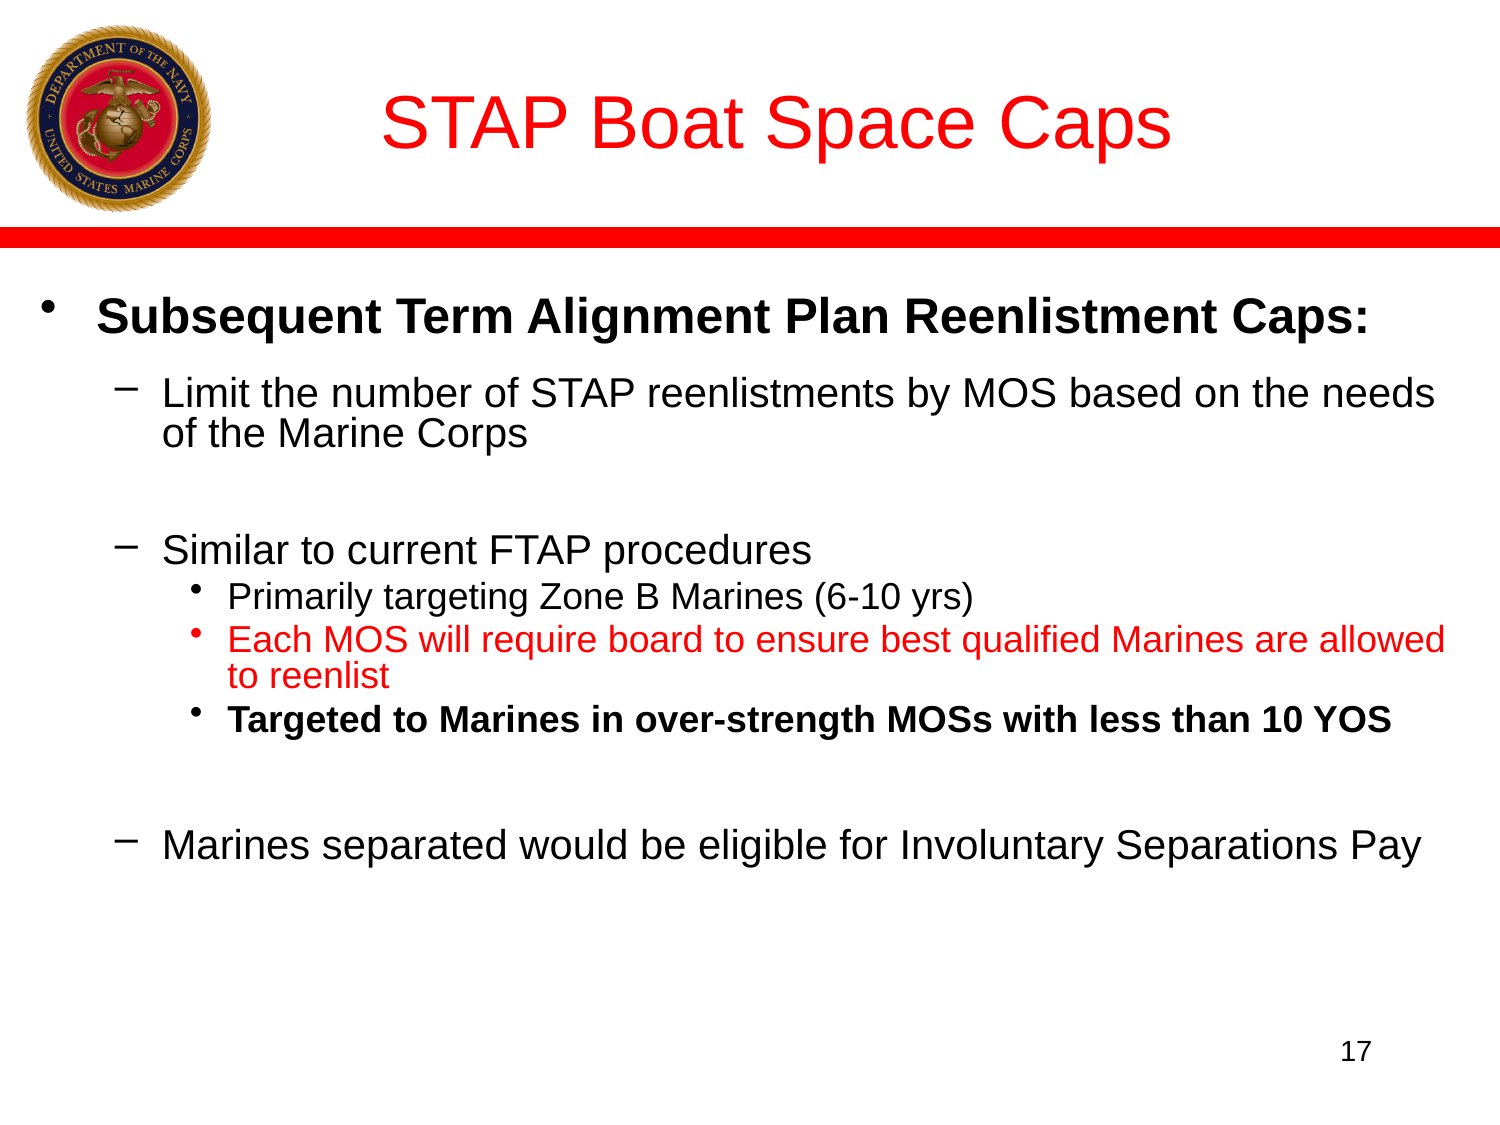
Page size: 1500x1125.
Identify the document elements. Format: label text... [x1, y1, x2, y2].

title STAP Boat Space Caps [74, 24, 1500, 213]
list Subsequent Term Alignment Plan Reenlistment Caps: Limit the number of STAP reenlistments by MOS based on the needs of the Marine Corps Similar to current FTAP procedures Primarily targeting Zone B Marines (6-10 yrs) Each MOS will require board to ensure best qualified Marines are allowed to reenlist Targeted to Marines in over-strength MOSs with less than 10 YOS Marines separated would be eligible for Involuntary Separations Pay [24, 287, 1463, 1026]
picture [24, 24, 74, 213]
slide_number 17 [1074, 1024, 1388, 1101]
